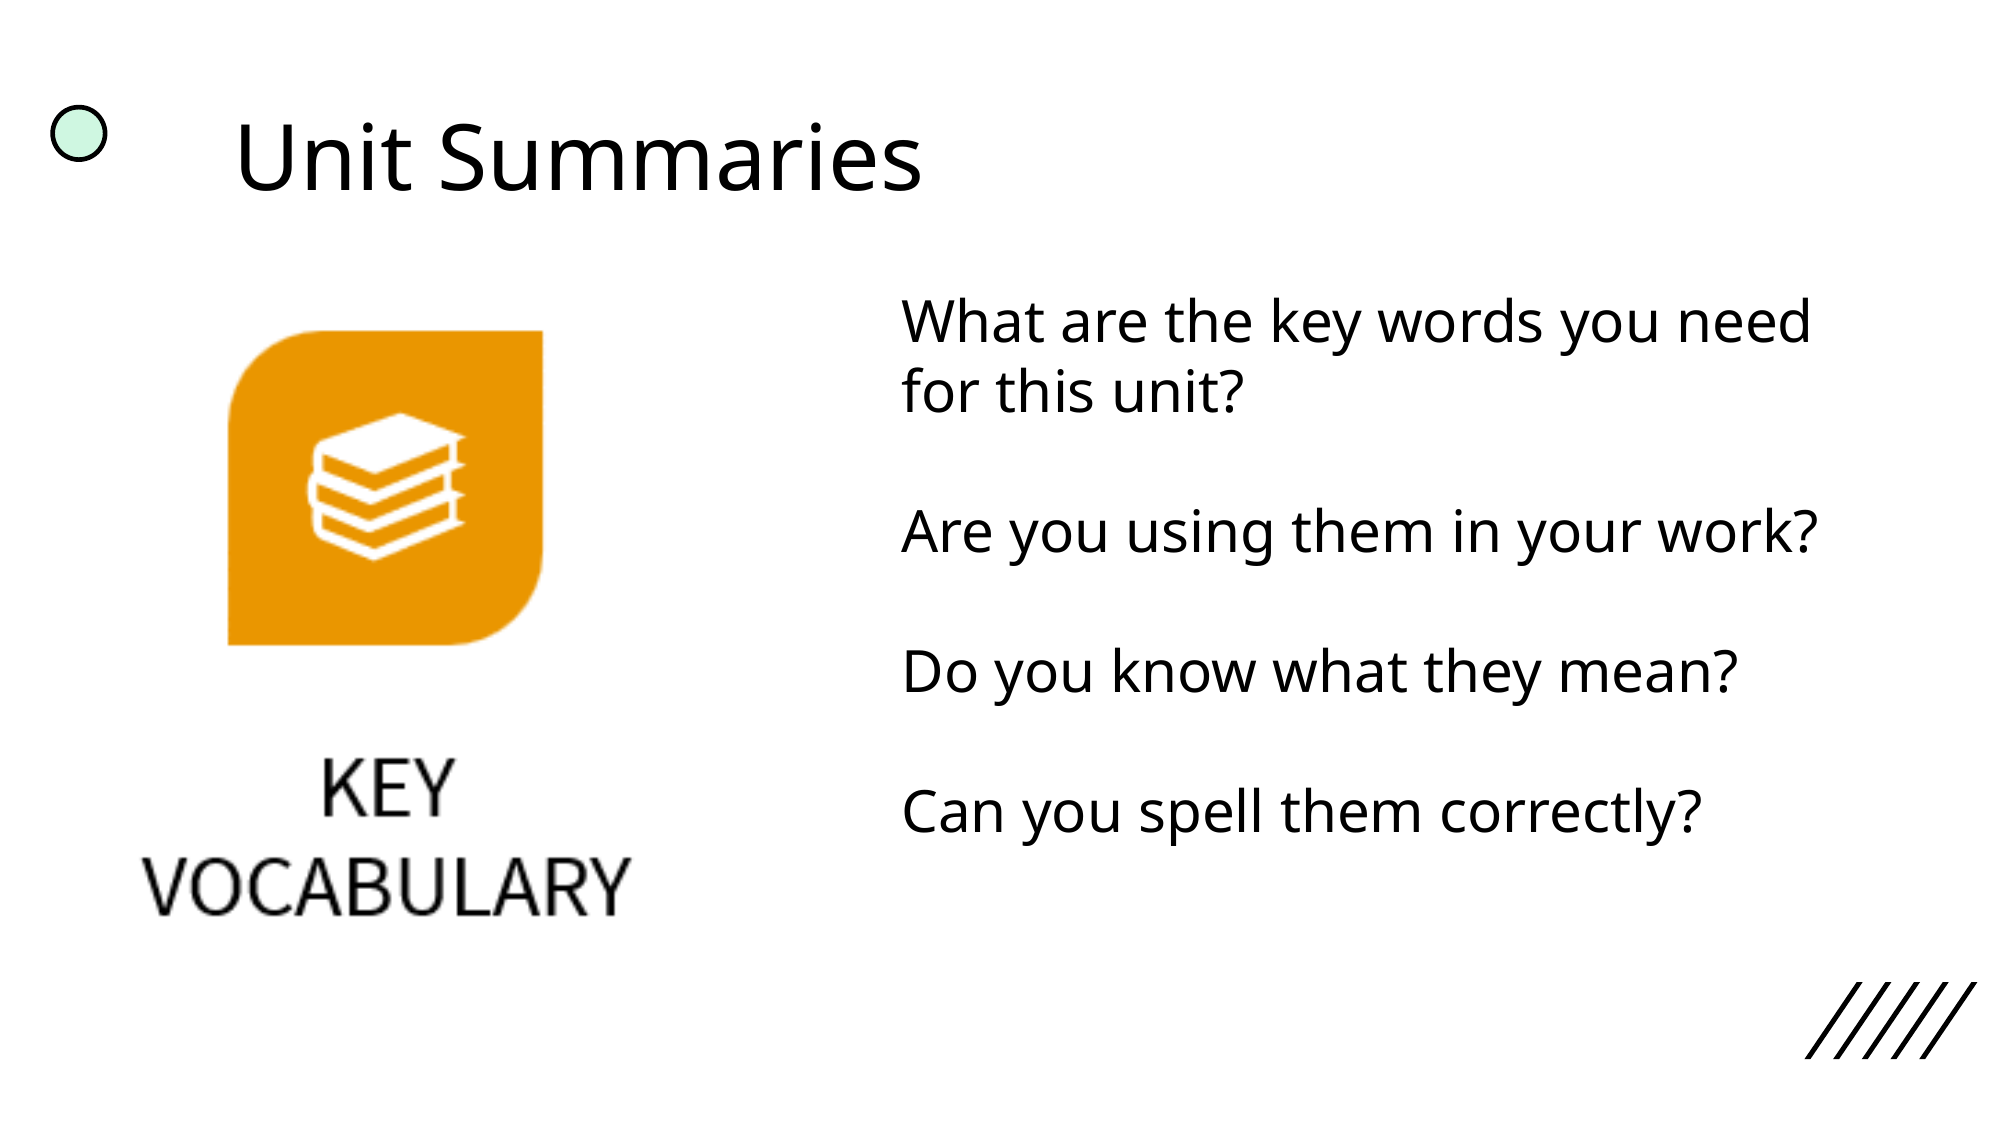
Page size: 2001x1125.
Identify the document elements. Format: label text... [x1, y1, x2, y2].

text_box What are the key words you need for this unit? Are you using them in your work? Do you know what they mean? Can you spell them correctly? [886, 277, 1912, 852]
text_box Unit Summaries [218, 92, 1817, 278]
picture [124, 249, 665, 980]
